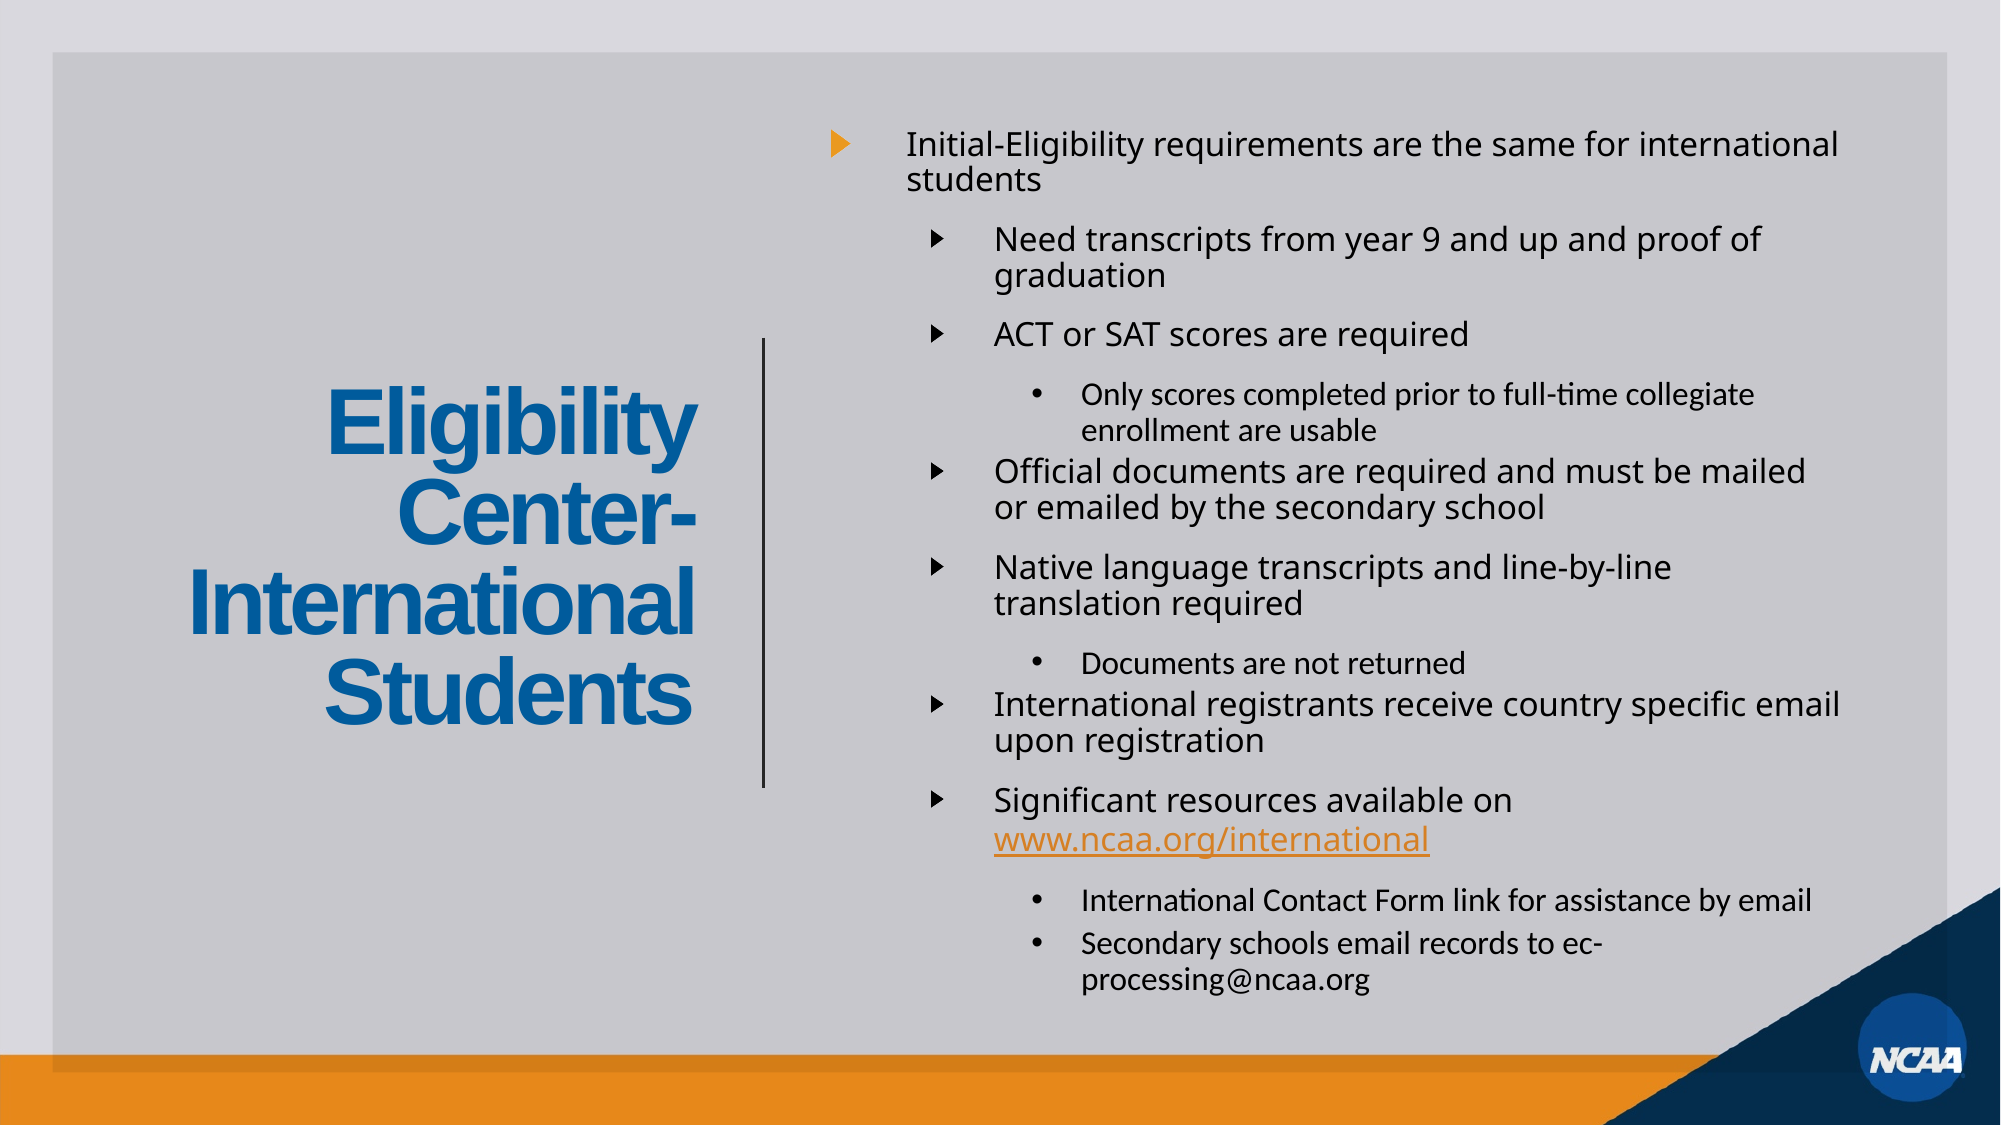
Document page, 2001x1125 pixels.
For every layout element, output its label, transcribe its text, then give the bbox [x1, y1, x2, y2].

text_box [51, 50, 1949, 1074]
picture [0, 0, 2001, 1125]
list Initial-Eligibility requirements are the same for international students Need transcripts from year 9 and up and proof of graduation ACT or SAT scores are required Only scores completed prior to full-time collegiate enrollment are usable Official documents are required and must be mailed or emailed by the secondary school Native language transcripts and line-by-line translation required Documents are not returned International registrants receive country specific email upon registration Significant resources available on www.ncaa.org/international International Contact Form link for assistance by email Secondary schools email records to ec-processing@ncaa.org [816, 158, 1863, 967]
title Eligibility Center-International Students [137, 158, 711, 967]
